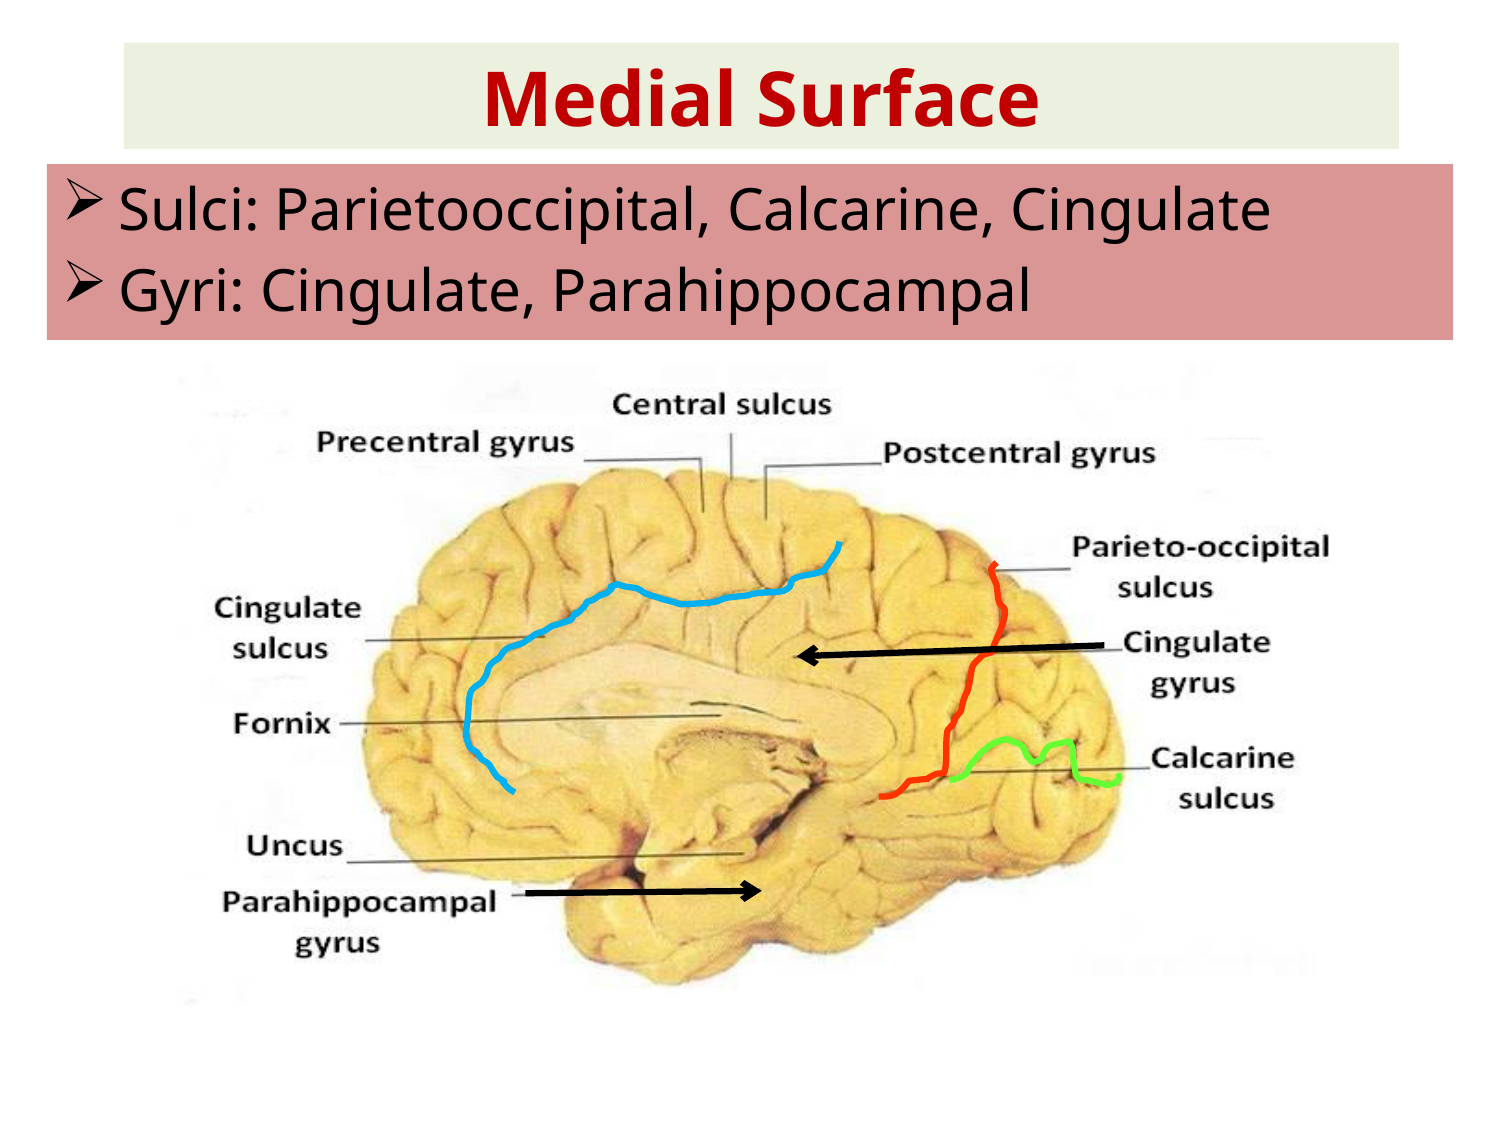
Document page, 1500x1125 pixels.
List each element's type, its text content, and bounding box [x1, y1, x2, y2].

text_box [175, 362, 1337, 1006]
list Sulci: Parietooccipital, Calcarine, Cingulate Gyri: Cingulate, Parahippocampal [46, 164, 1454, 340]
title Medial Surface [123, 42, 1399, 149]
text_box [525, 890, 762, 894]
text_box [796, 645, 1105, 657]
